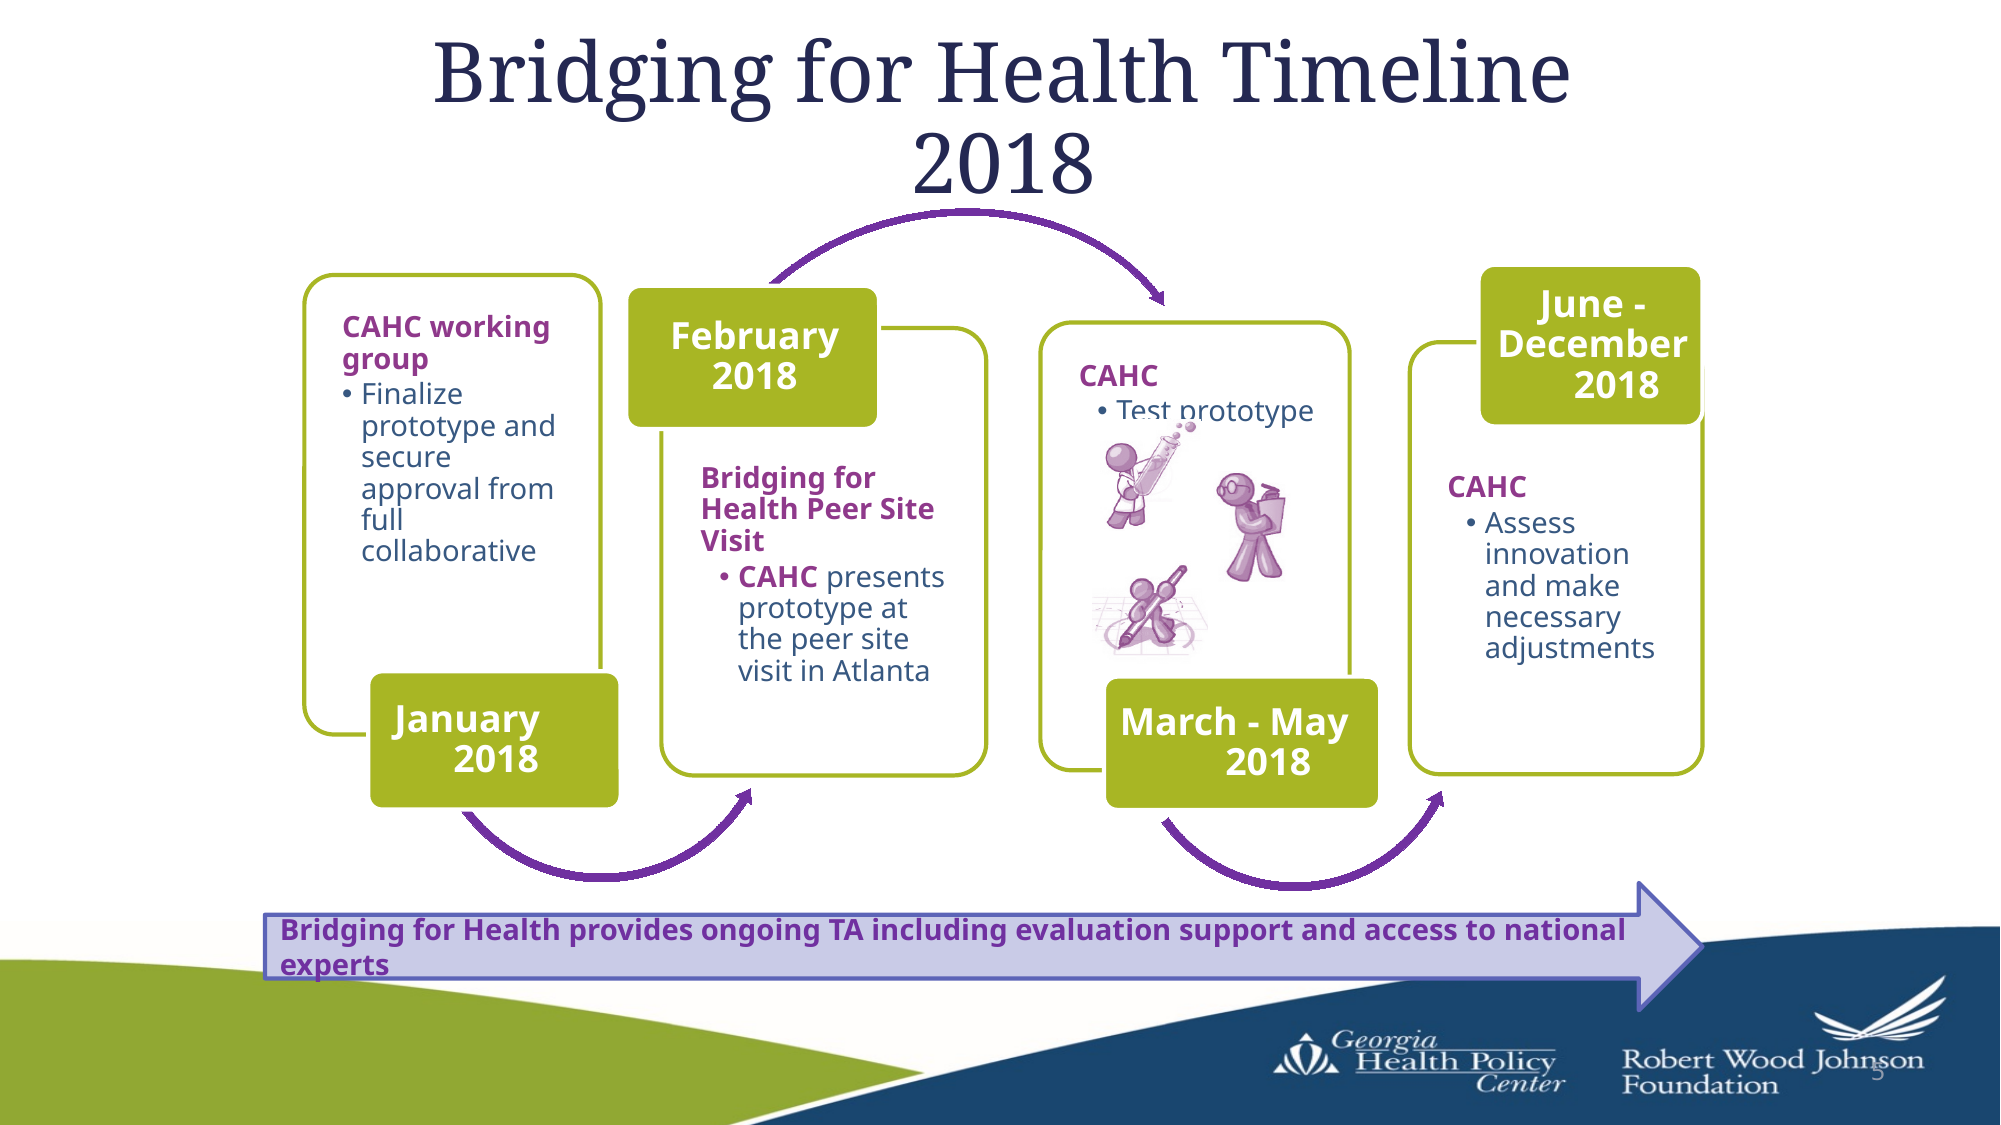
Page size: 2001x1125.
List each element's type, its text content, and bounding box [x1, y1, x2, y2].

text_box 2018 [328, 66, 1679, 178]
title Bridging for Health Timeline [328, 0, 1679, 66]
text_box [264, 179, 1703, 1011]
picture [0, 921, 2000, 1125]
slide_number 5 [1433, 1042, 1900, 1103]
